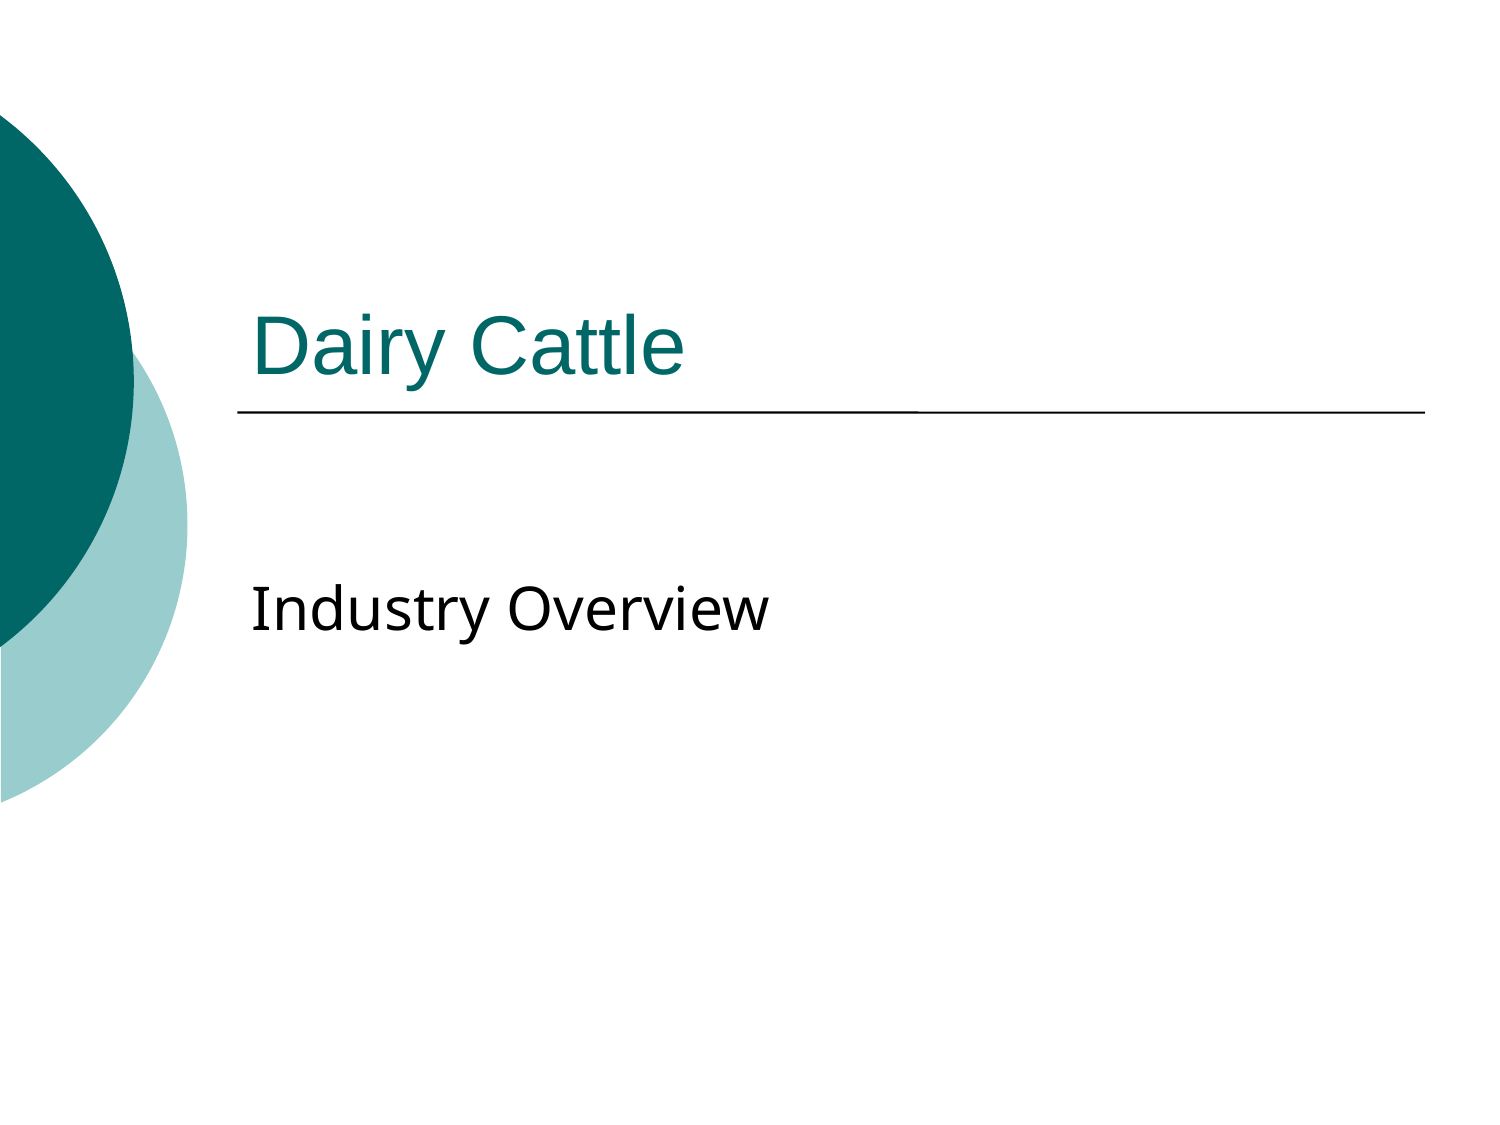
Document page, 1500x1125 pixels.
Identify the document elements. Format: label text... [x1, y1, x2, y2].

title Dairy Cattle [236, 161, 1425, 399]
subtitle Industry Overview [236, 562, 1425, 850]
